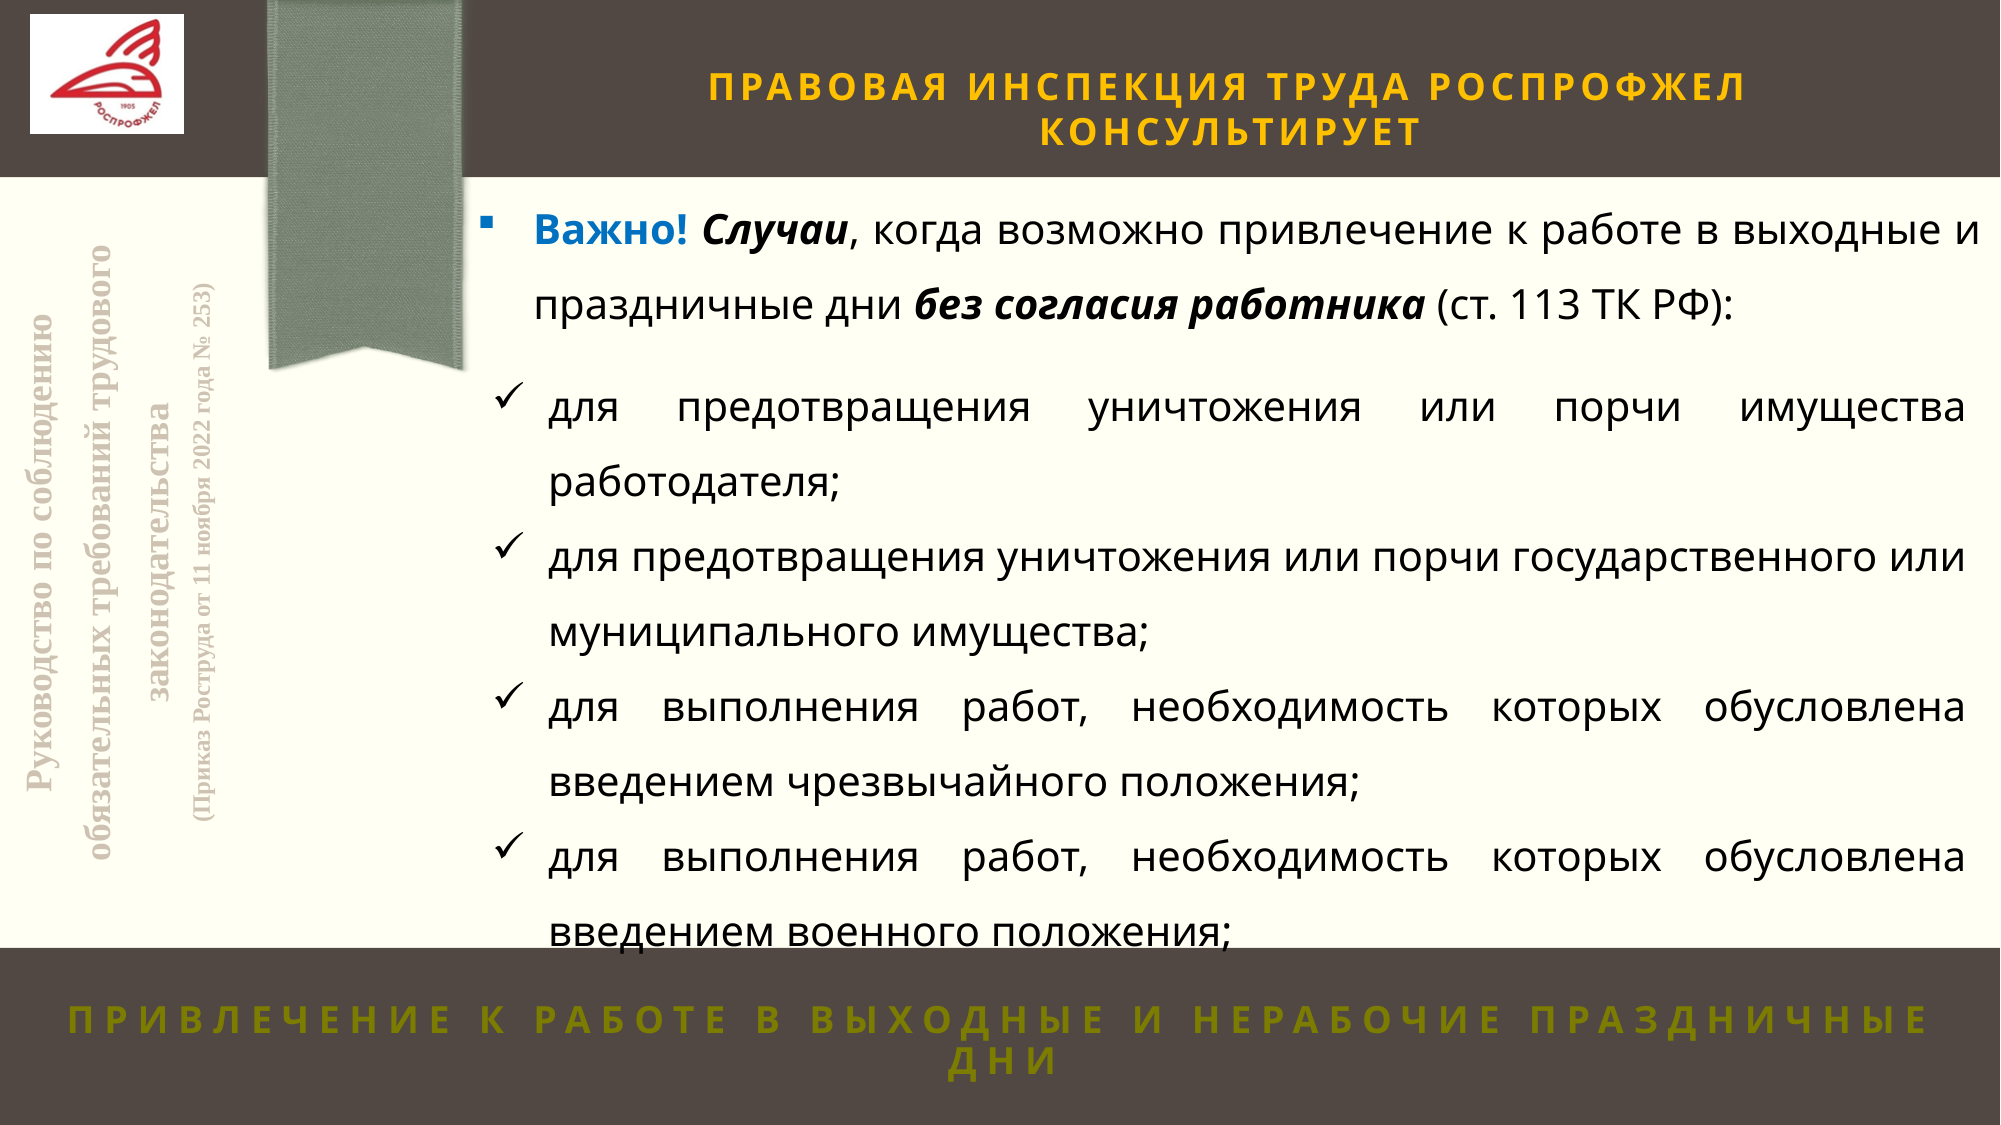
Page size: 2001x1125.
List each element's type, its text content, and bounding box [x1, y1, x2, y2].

subtitle Привлечение к работе в выходные и нерабочие праздничные дни [56, 993, 1948, 1106]
text_box для предотвращения уничтожения или порчи имущества работодателя; для предотвращения уничтожения или порчи государственного или муниципального имущества; для выполнения работ, необходимость которых обусловлена введением чрезвычайного положения; для выполнения работ, необходимость которых обусловлена введением военного положения; [477, 347, 1982, 963]
text_box Правовая инспекция труда РОСПРОФЖЕЛ консультирует [510, 55, 1948, 161]
title Важно! Случаи, когда возможно привлечение к работе в выходные и праздничные дни без согласия работника (ст. 113 ТК РФ): [477, 178, 1982, 328]
text_box Руководство по соблюдению обязательных требований трудового законодательства (Приказ Роструда от 11 ноября 2022 года № 253) [0, 182, 223, 924]
picture [30, 14, 184, 134]
